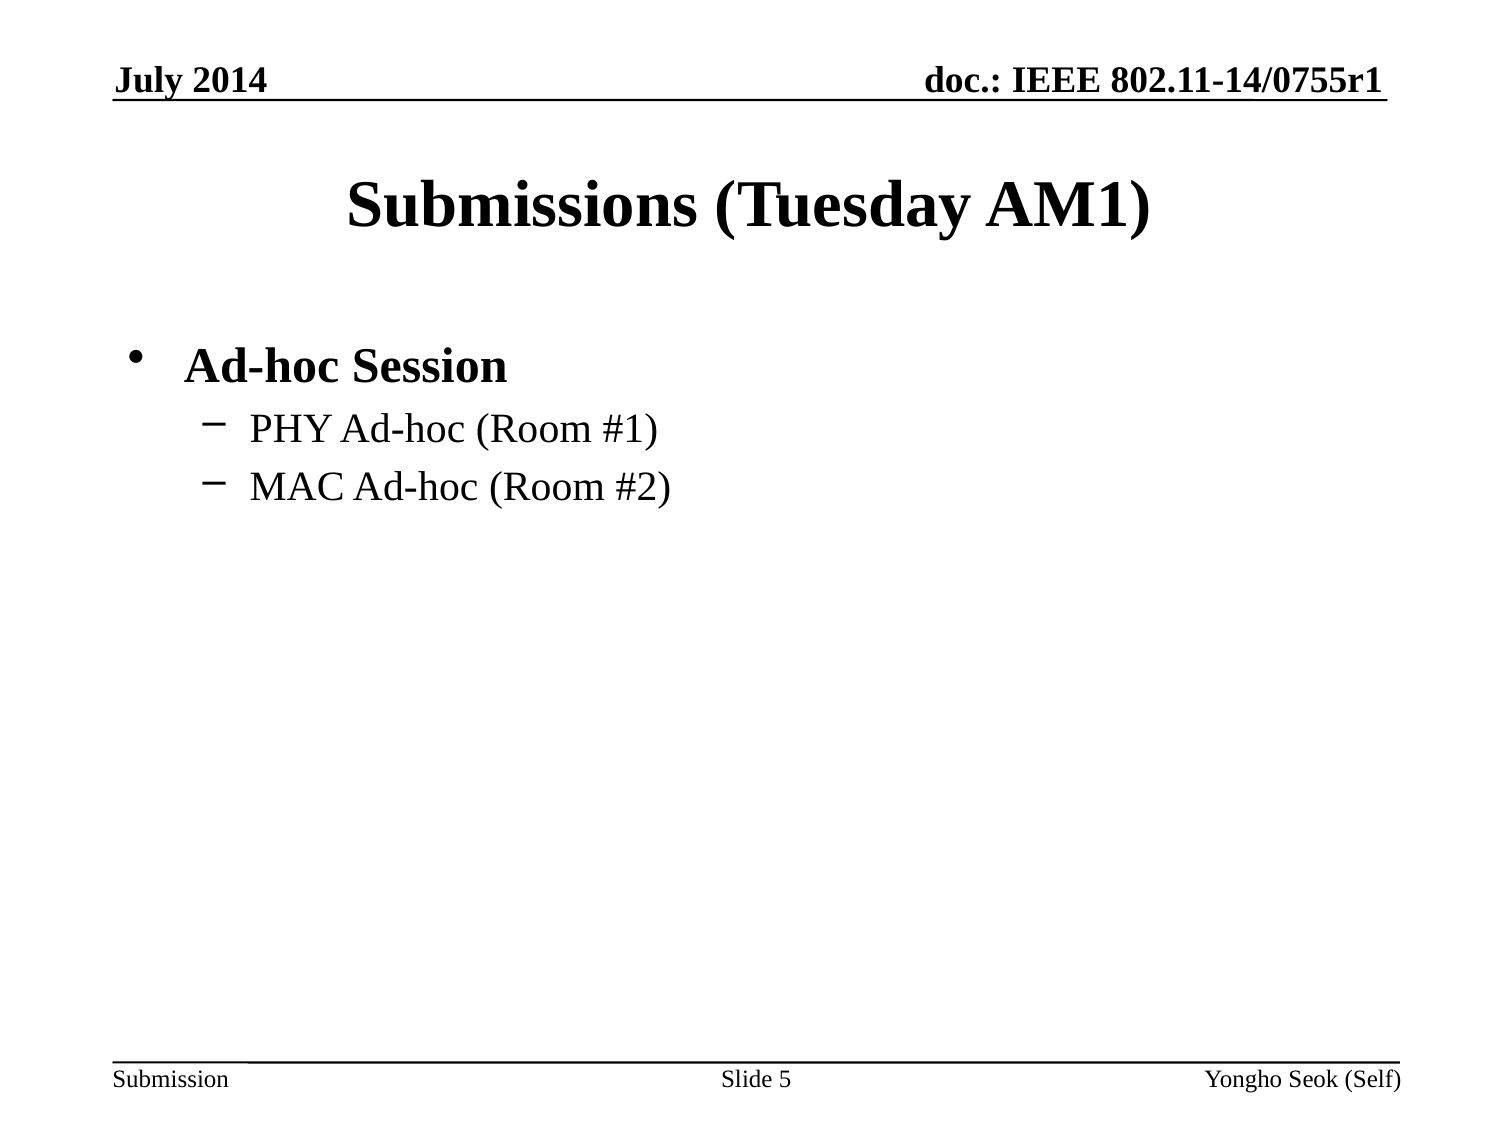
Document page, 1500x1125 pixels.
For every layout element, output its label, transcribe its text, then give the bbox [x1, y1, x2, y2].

title Submissions (Tuesday AM1) [112, 112, 1388, 288]
list Ad-hoc Session PHY Ad-hoc (Room #1) MAC Ad-hoc (Room #2) [112, 324, 1388, 1001]
slide_number Slide 5 [712, 1061, 800, 1093]
footer Yongho Seok (Self) [1201, 1061, 1402, 1093]
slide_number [114, 54, 270, 101]
